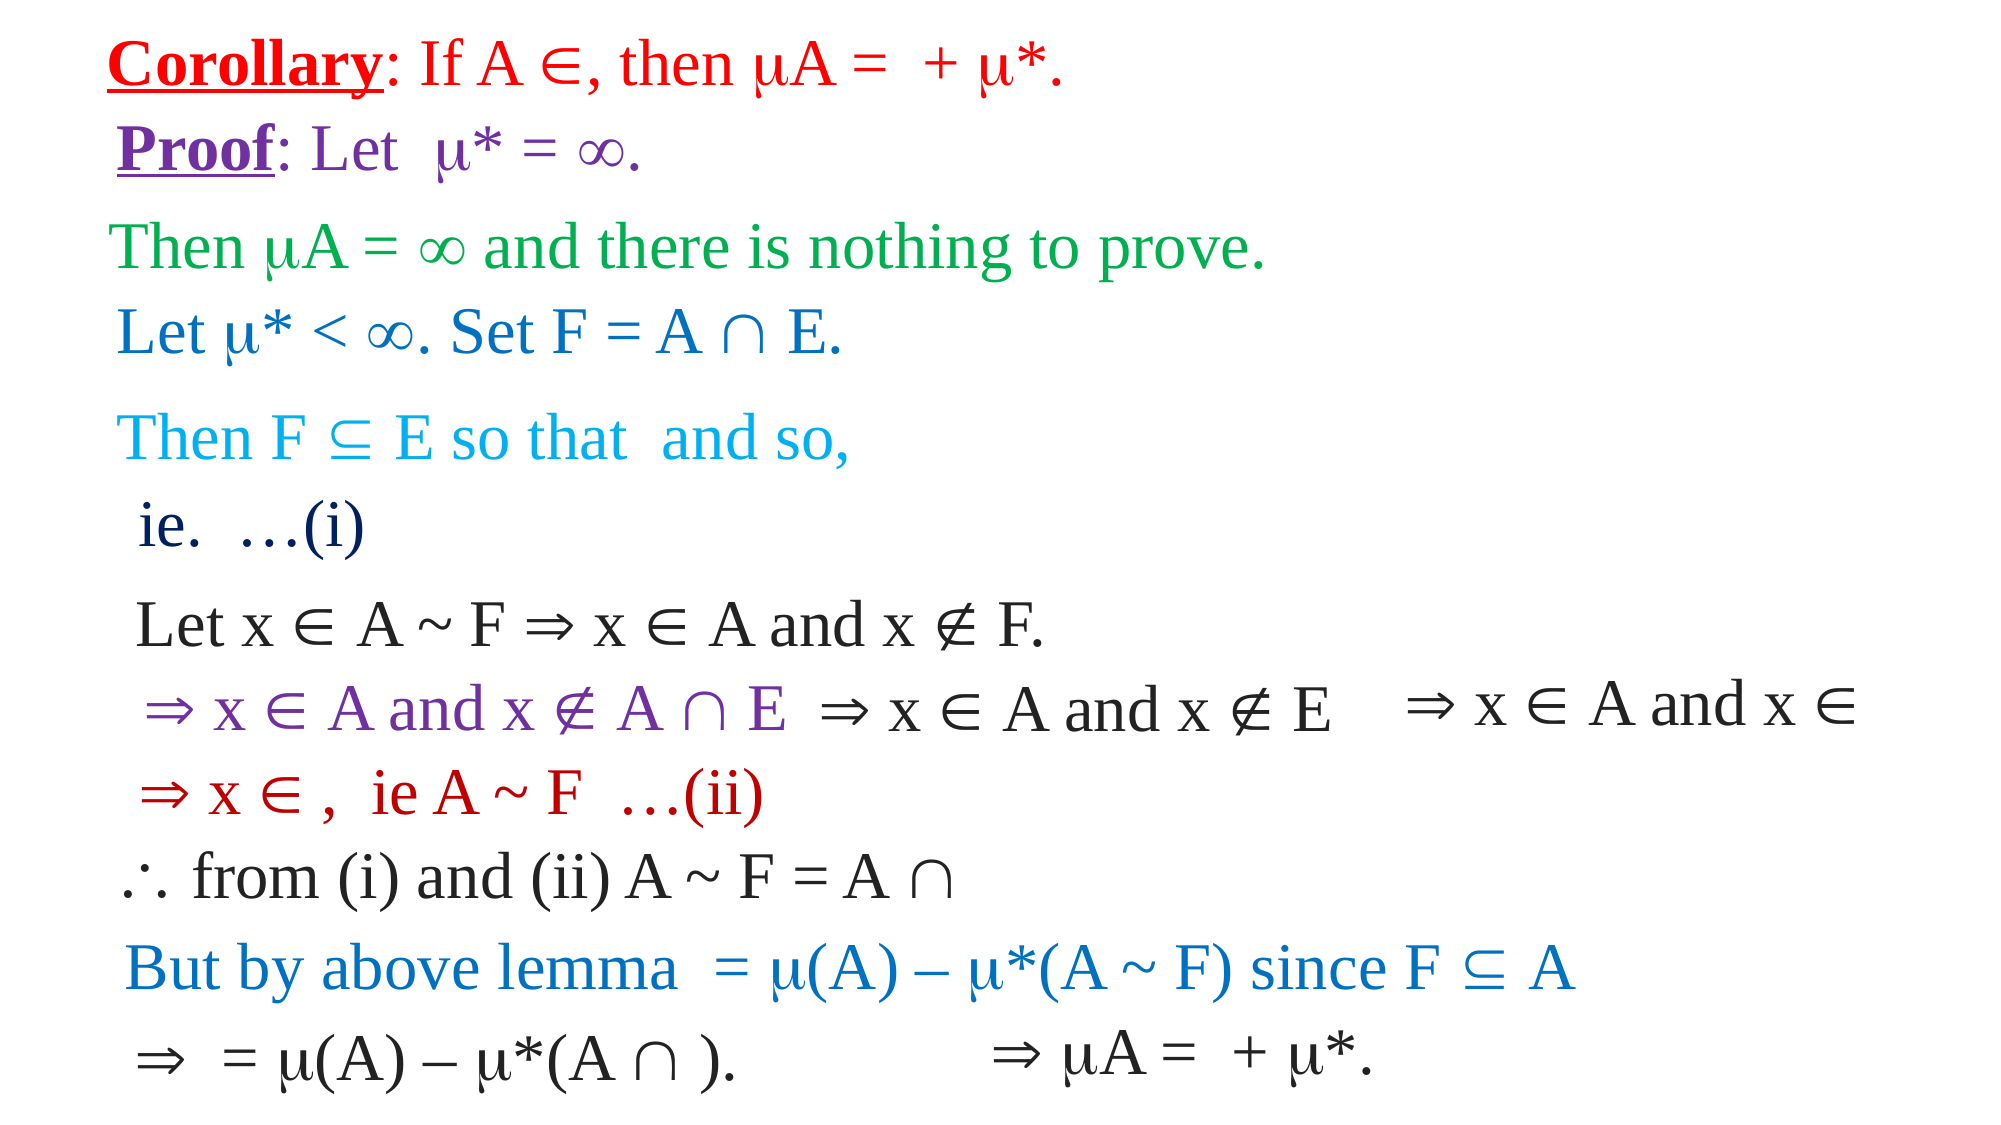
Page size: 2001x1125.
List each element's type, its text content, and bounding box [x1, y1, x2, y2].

text_box Let x  A ~ F  x  A and x  F. [121, 572, 1121, 668]
text_box Then A =  and there is nothing to prove. [93, 195, 1302, 290]
text_box  x  A and x  E [803, 657, 1445, 753]
text_box  x  A and x  A  E [128, 656, 1128, 752]
